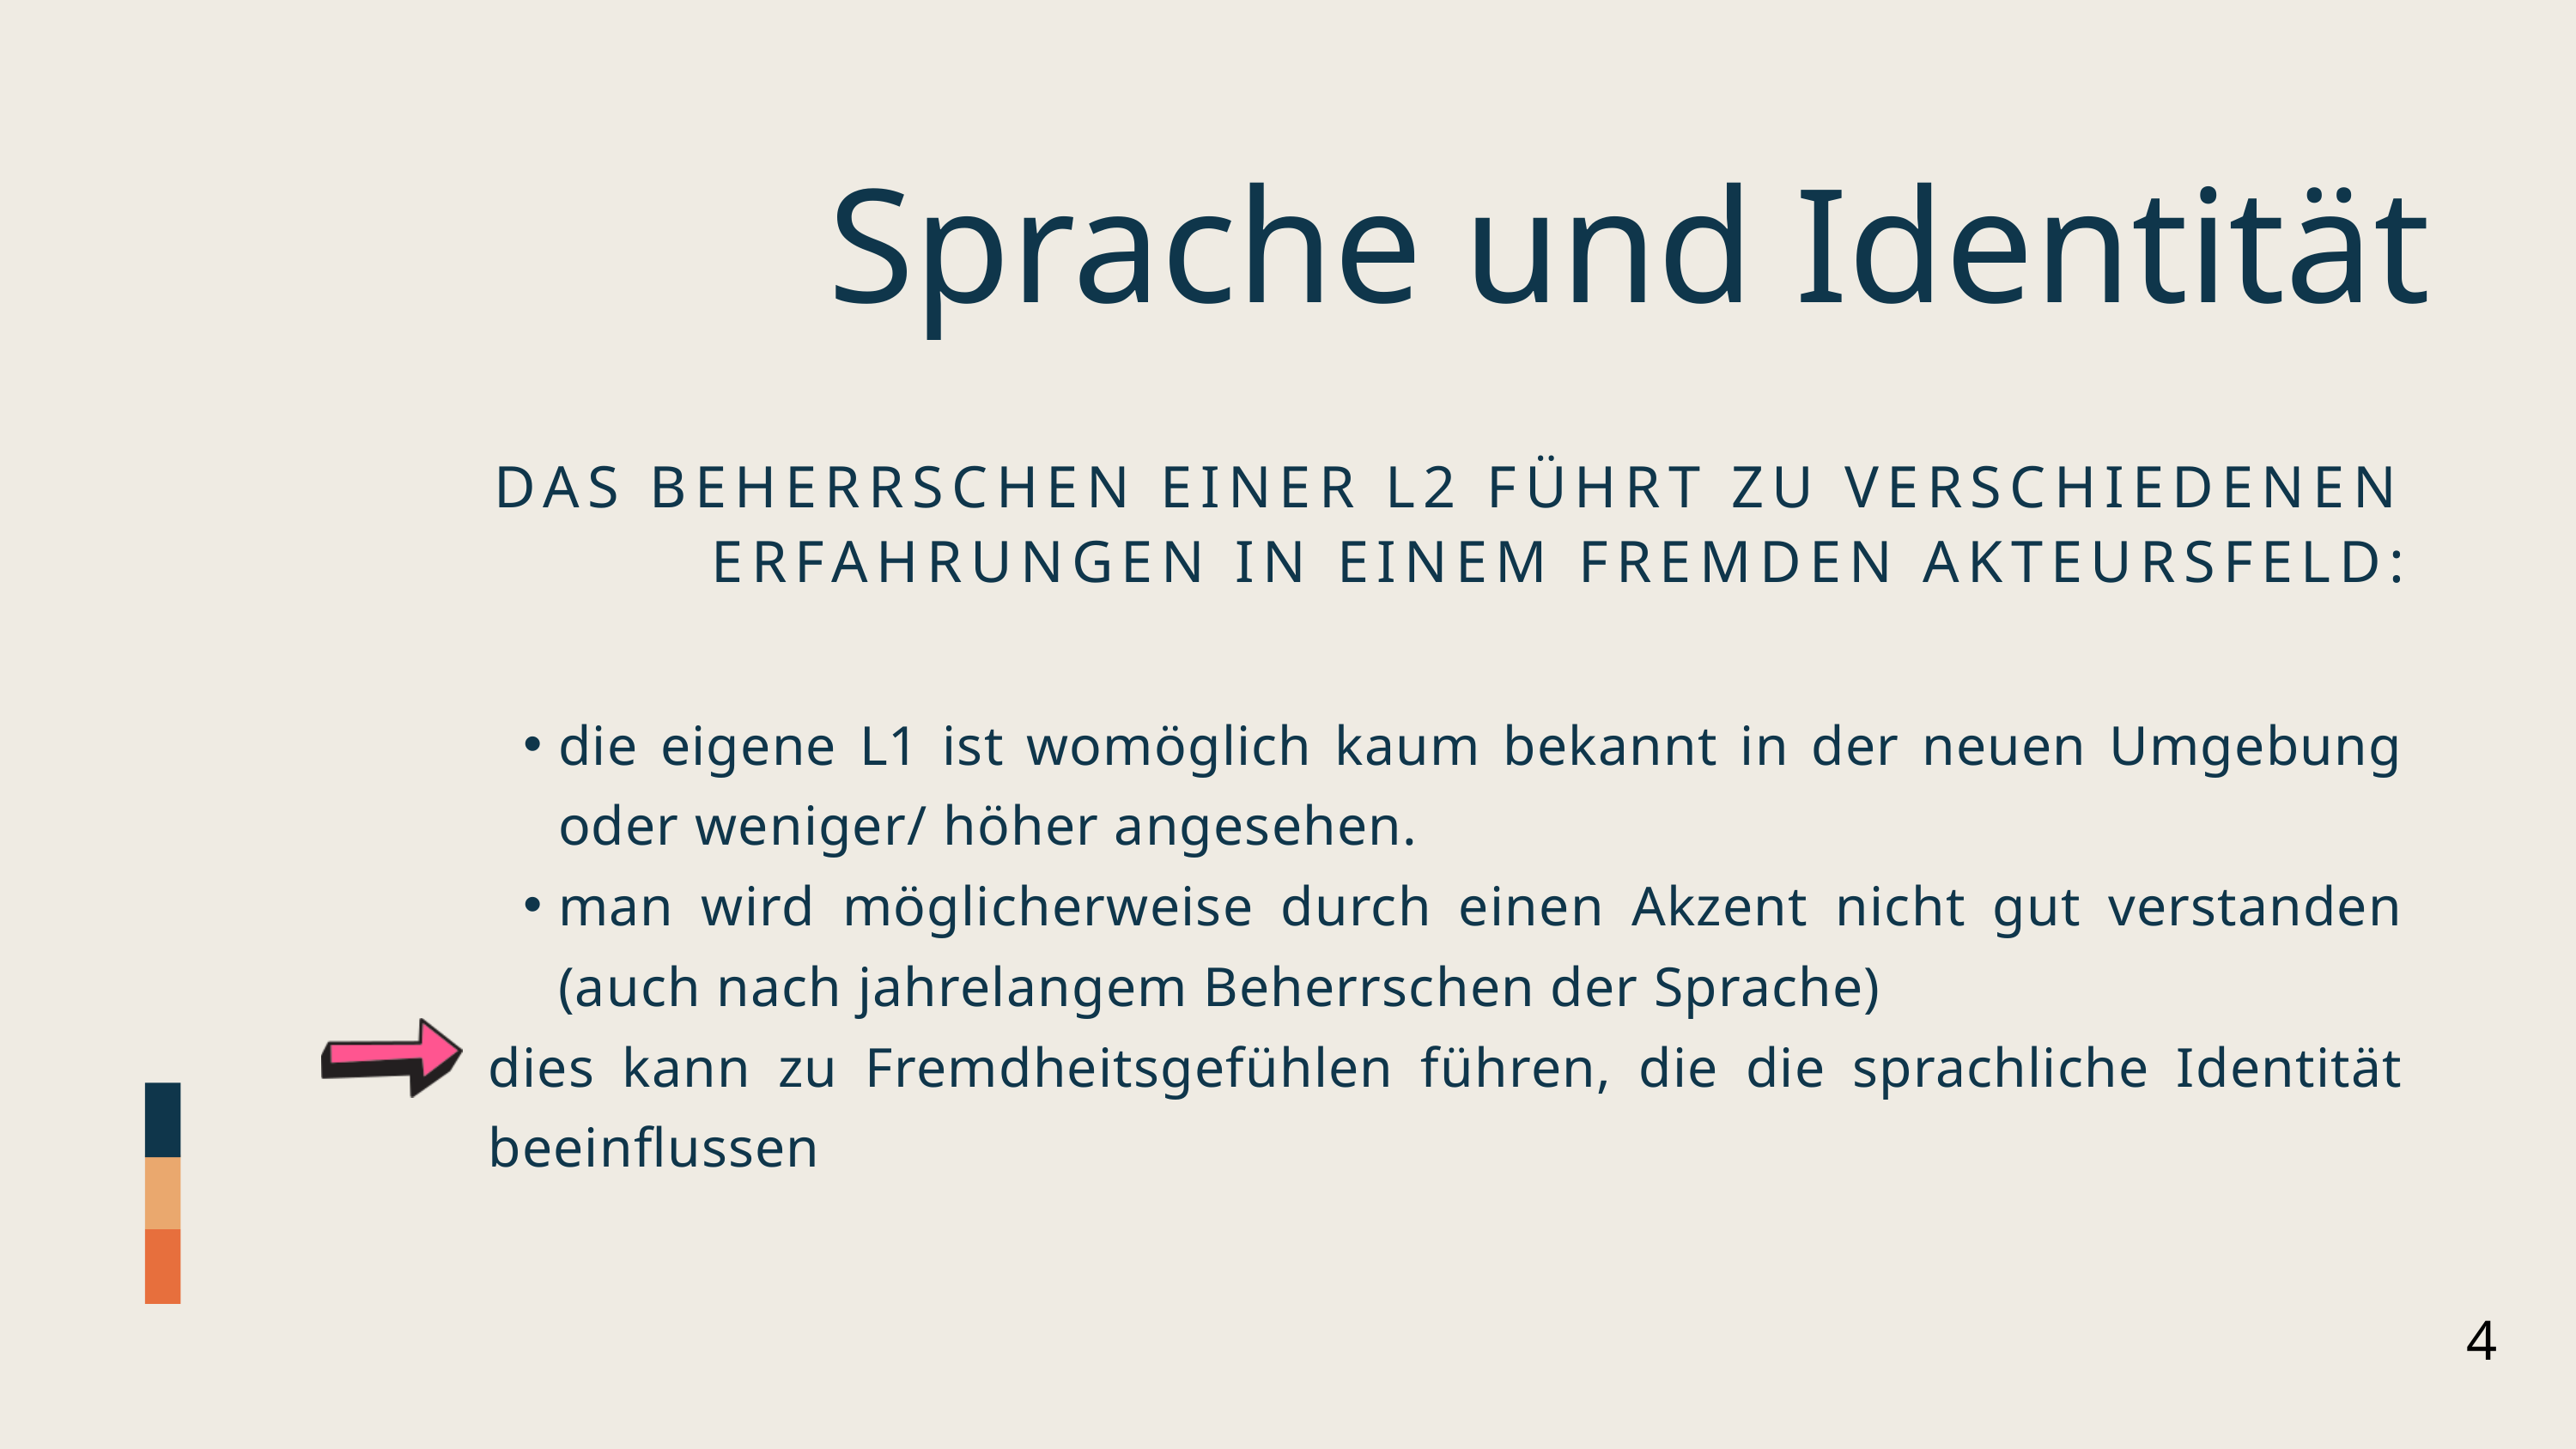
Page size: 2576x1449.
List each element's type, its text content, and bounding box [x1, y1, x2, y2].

text_box 4 [2466, 1295, 2470, 1372]
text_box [144, 1082, 181, 1304]
text_box Sprache und Identität [370, 144, 2432, 334]
picture [320, 1018, 463, 1099]
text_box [488, 449, 2407, 1449]
